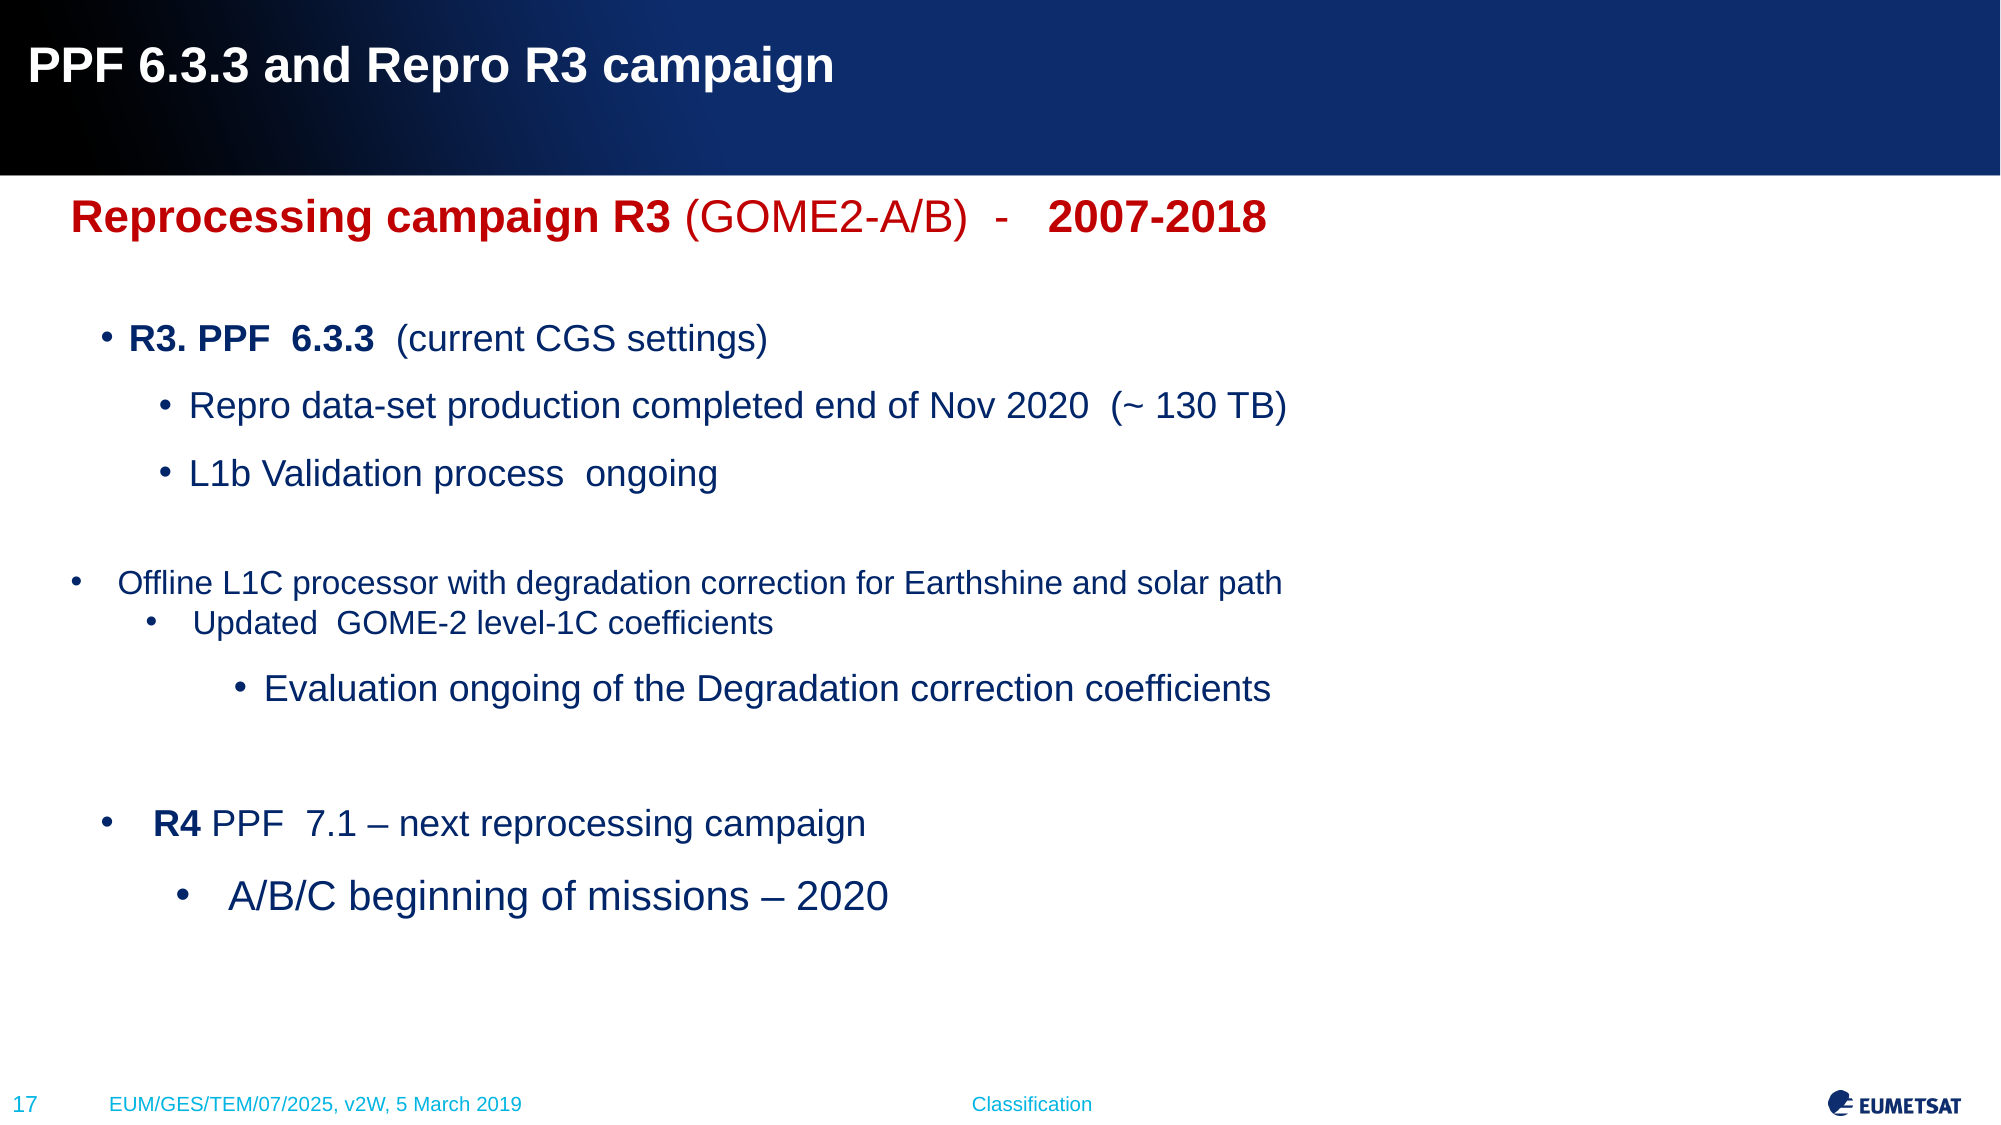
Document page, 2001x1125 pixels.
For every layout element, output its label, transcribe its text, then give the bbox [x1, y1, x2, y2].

text_box Reprocessing campaign R3 (GOME2-A/B) - 2007-2018 R3. PPF 6.3.3 (current CGS settings) Repro data-set production completed end of Nov 2020 (~ 130 TB) L1b Validation process ongoing Offline L1C processor with degradation correction for Earthshine and solar path Updated GOME-2 level-1C coefficients Evaluation ongoing of the Degradation correction coefficients R4 PPF 7.1 – next reprocessing campaign A/B/C beginning of missions – 2020 [55, 179, 1514, 927]
text_box PPF 6.3.3 and Repro R3 campaign [12, 25, 1698, 123]
picture [0, 0, 2001, 1125]
